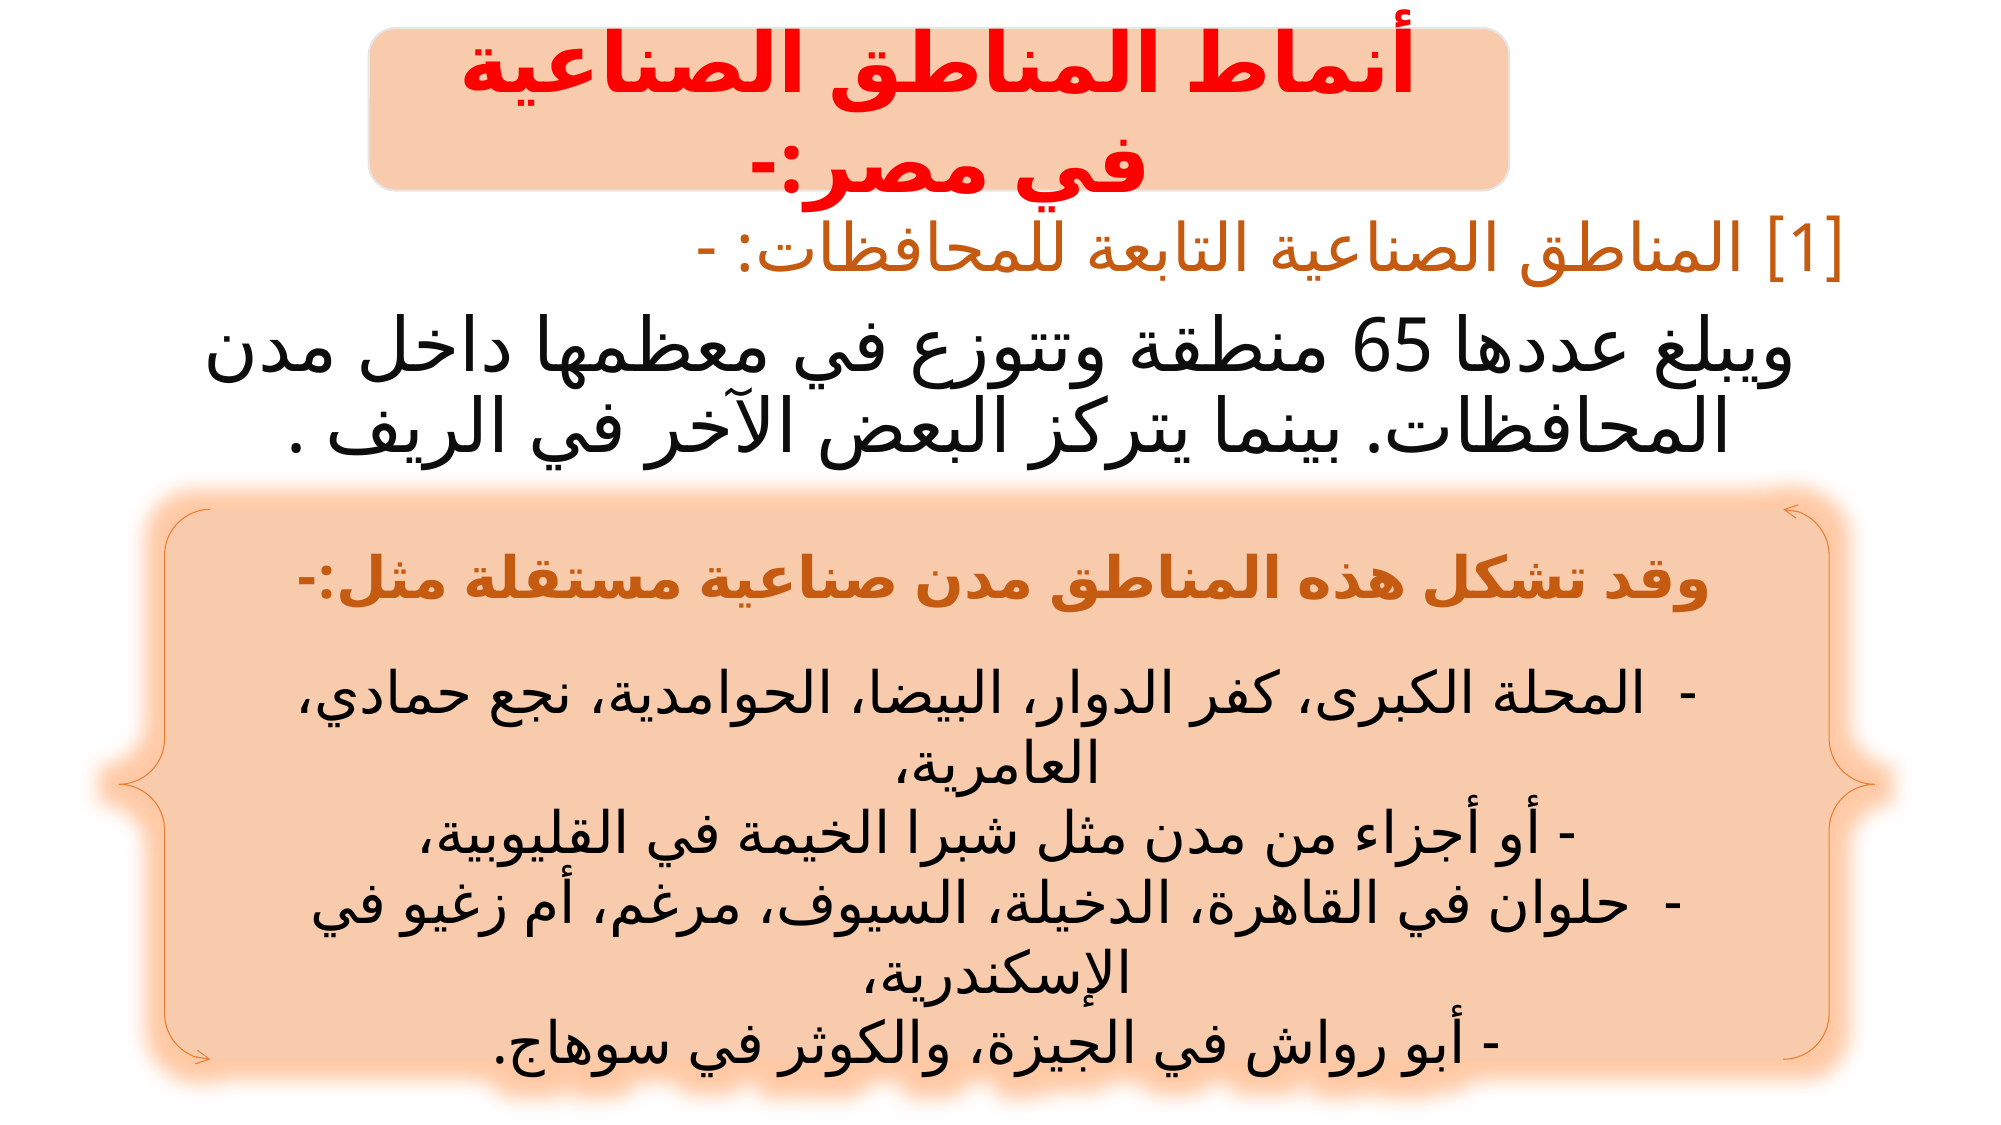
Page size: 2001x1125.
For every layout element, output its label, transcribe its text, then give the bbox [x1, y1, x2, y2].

text_box وقد تشكل هذه المناطق مدن صناعية مستقلة مثل:- - المحلة الكبرى، كفر الدوار، البيضا، الحوامدية، نجع حمادي، العامرية، - أو أجزاء من مدن مثل شبرا الخيمة في القليوبية، - حلوان في القاهرة، الدخيلة، السيوف، مرغم، أم زغيو في الإسكندرية، - أبو رواش في الجيزة، والكوثر في سوهاج. [118, 504, 1875, 1065]
list [1] المناطق الصناعية التابعة للمحافظات: - ويبلغ عددها 65 منطقة وتتوزع في معظمها داخل مدن المحافظات. بينما يتركز البعض الآخر في الريف . [137, 206, 1863, 522]
text_box أنماط المناطق الصناعية في مصر:- [367, 26, 1511, 192]
